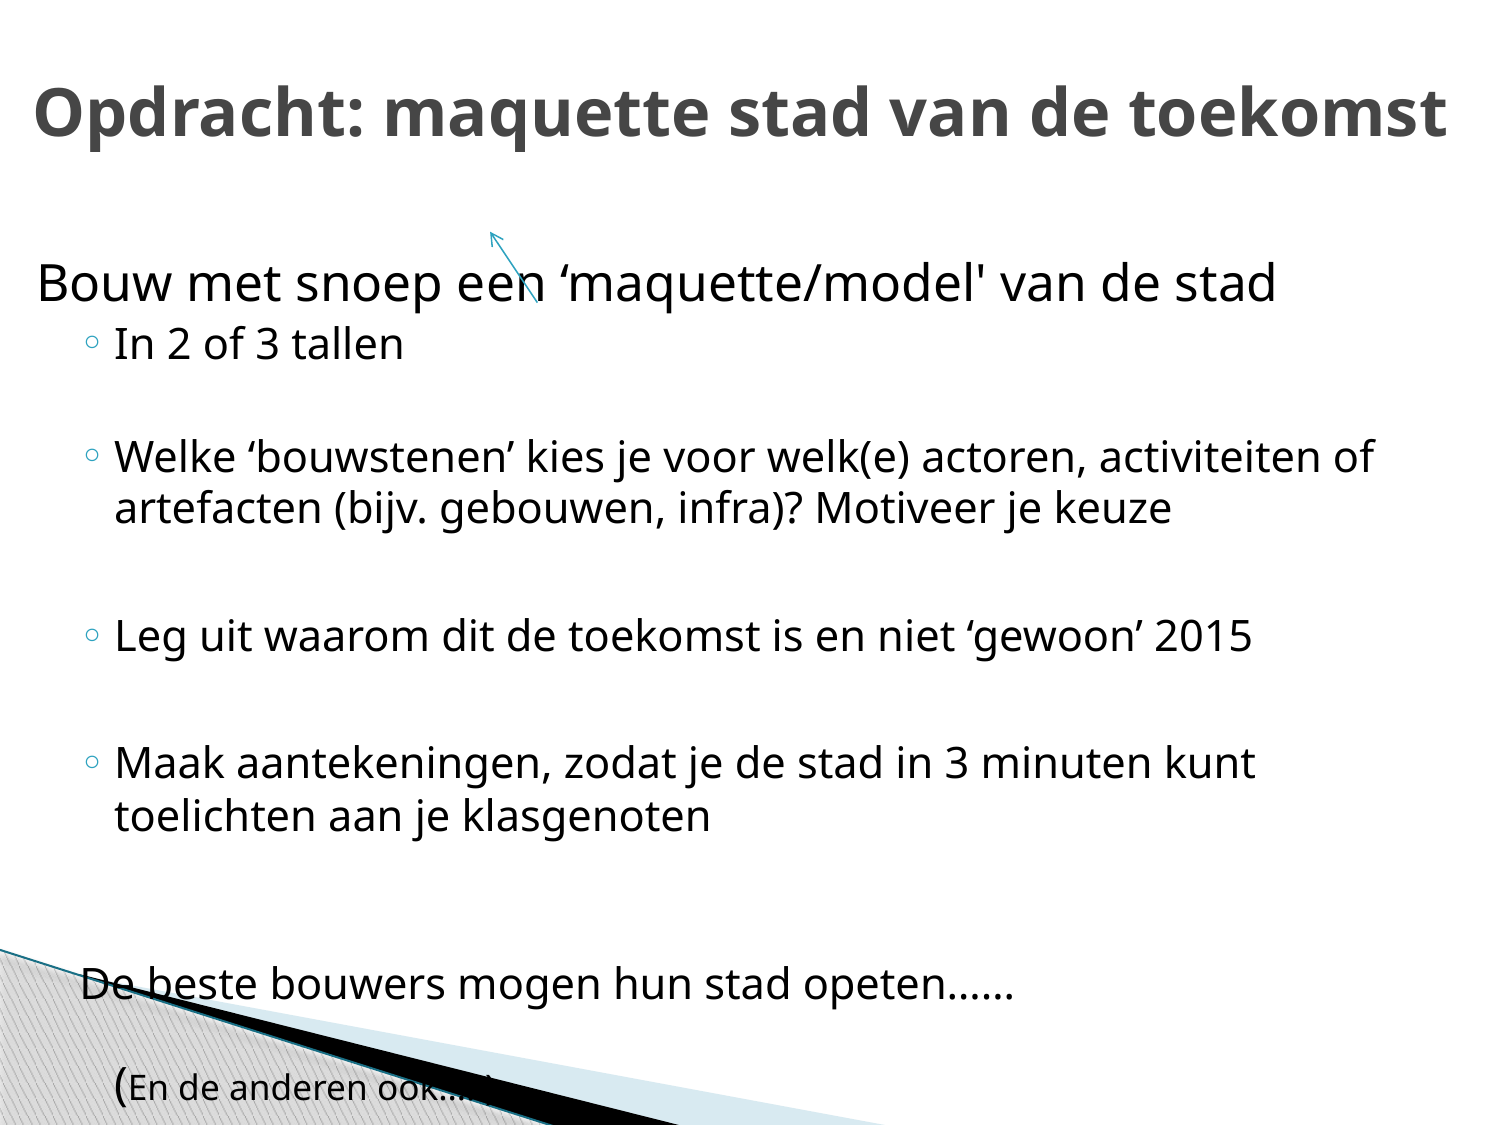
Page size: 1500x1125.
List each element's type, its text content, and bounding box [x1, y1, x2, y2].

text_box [489, 231, 538, 303]
list Bouw met snoep een ‘maquette/model' van de stad In 2 of 3 tallen Welke ‘bouwstenen’ kies je voor welk(e) actoren, activiteiten of artefacten (bijv. gebouwen, infra)? Motiveer je keuze Leg uit waarom dit de toekomst is en niet ‘gewoon’ 2015 Maak aantekeningen, zodat je de stad in 3 minuten kunt toelichten aan je klasgenoten De beste bouwers mogen hun stad opeten…… (En de anderen ook…..) [4, 242, 1482, 1125]
title Opdracht: maquette stad van de toekomst [17, 45, 1500, 174]
